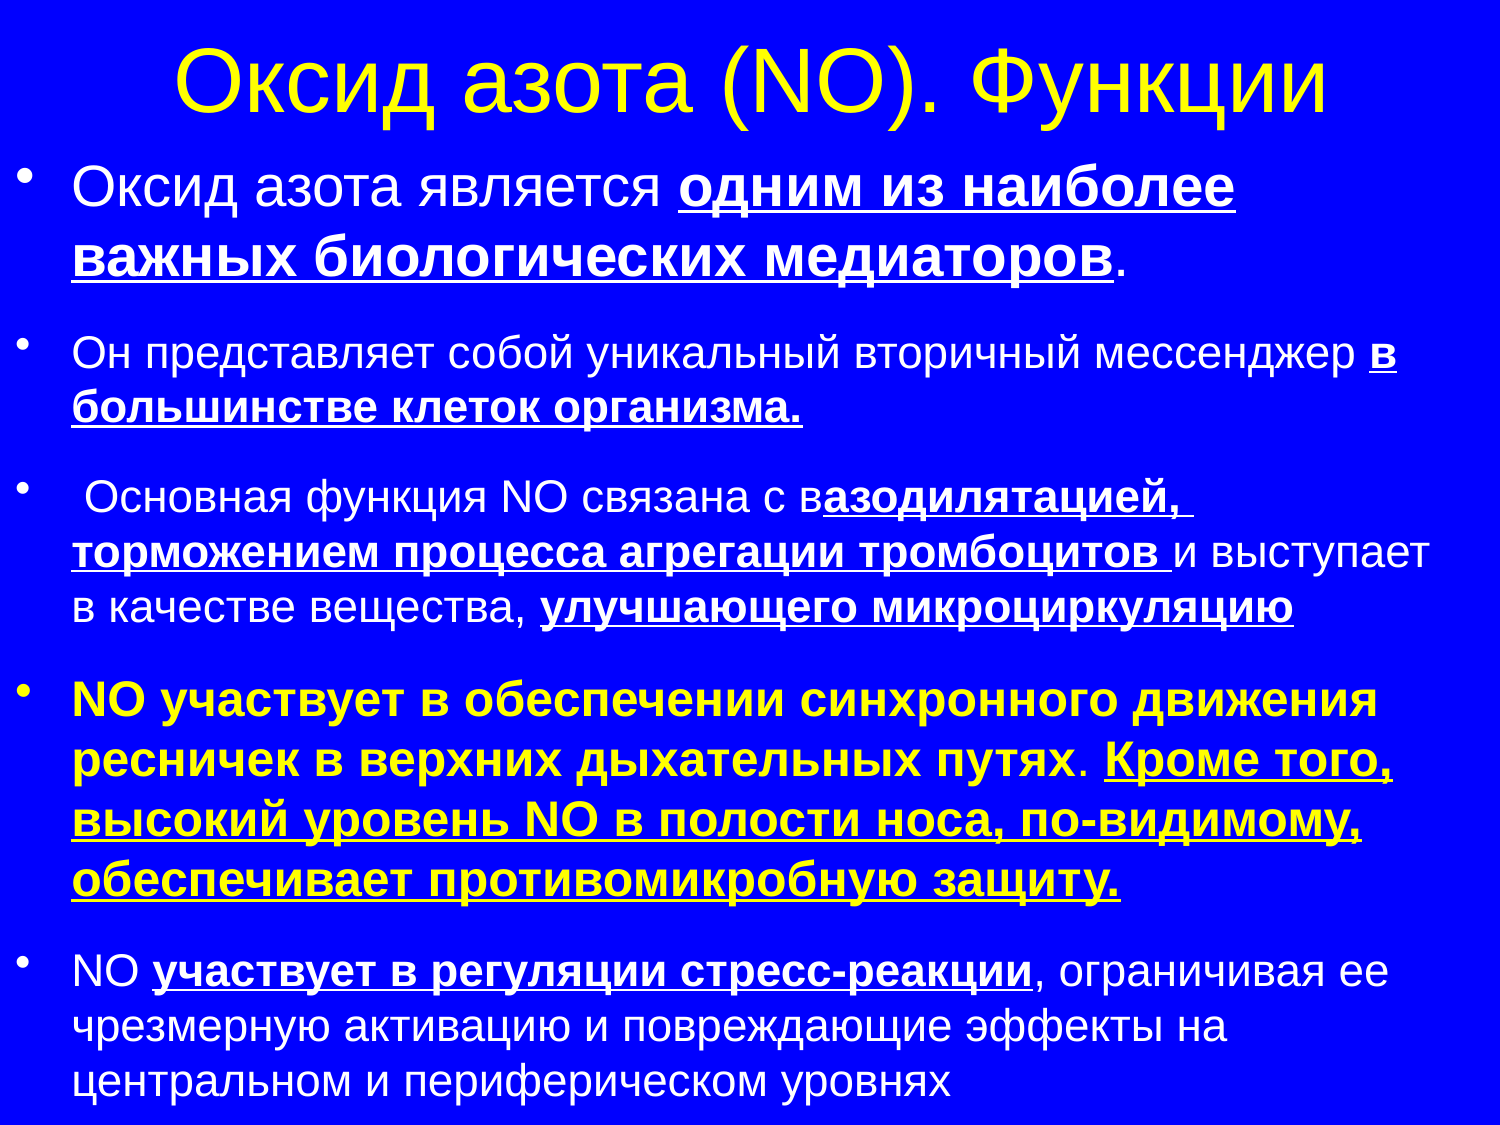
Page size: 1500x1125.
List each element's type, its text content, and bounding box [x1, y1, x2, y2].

title Оксид азота (NO). Функции [117, 0, 1388, 140]
list Оксид азота является одним из наиболее важных биологических медиаторов. Он представляет собой уникальный вторичный мессенджер в большинстве клеток организма. Основная функция NO связана с вазодилятацией, торможением процесса агрегации тромбоцитов и выступает в качестве вещества, улучшающего микроциркуляцию NO участвует в обеспечении синхронного движения ресничек в верхних дыхательных путях. Кроме того, высокий уровень NO в полости носа, по-видимому, обеспечивает противомикробную защиту. NO участвует в регуляции стресс-реакции, ограничивая ее чрезмерную активацию и повреждающие эффекты на центральном и периферическом уровнях [0, 140, 1477, 1000]
